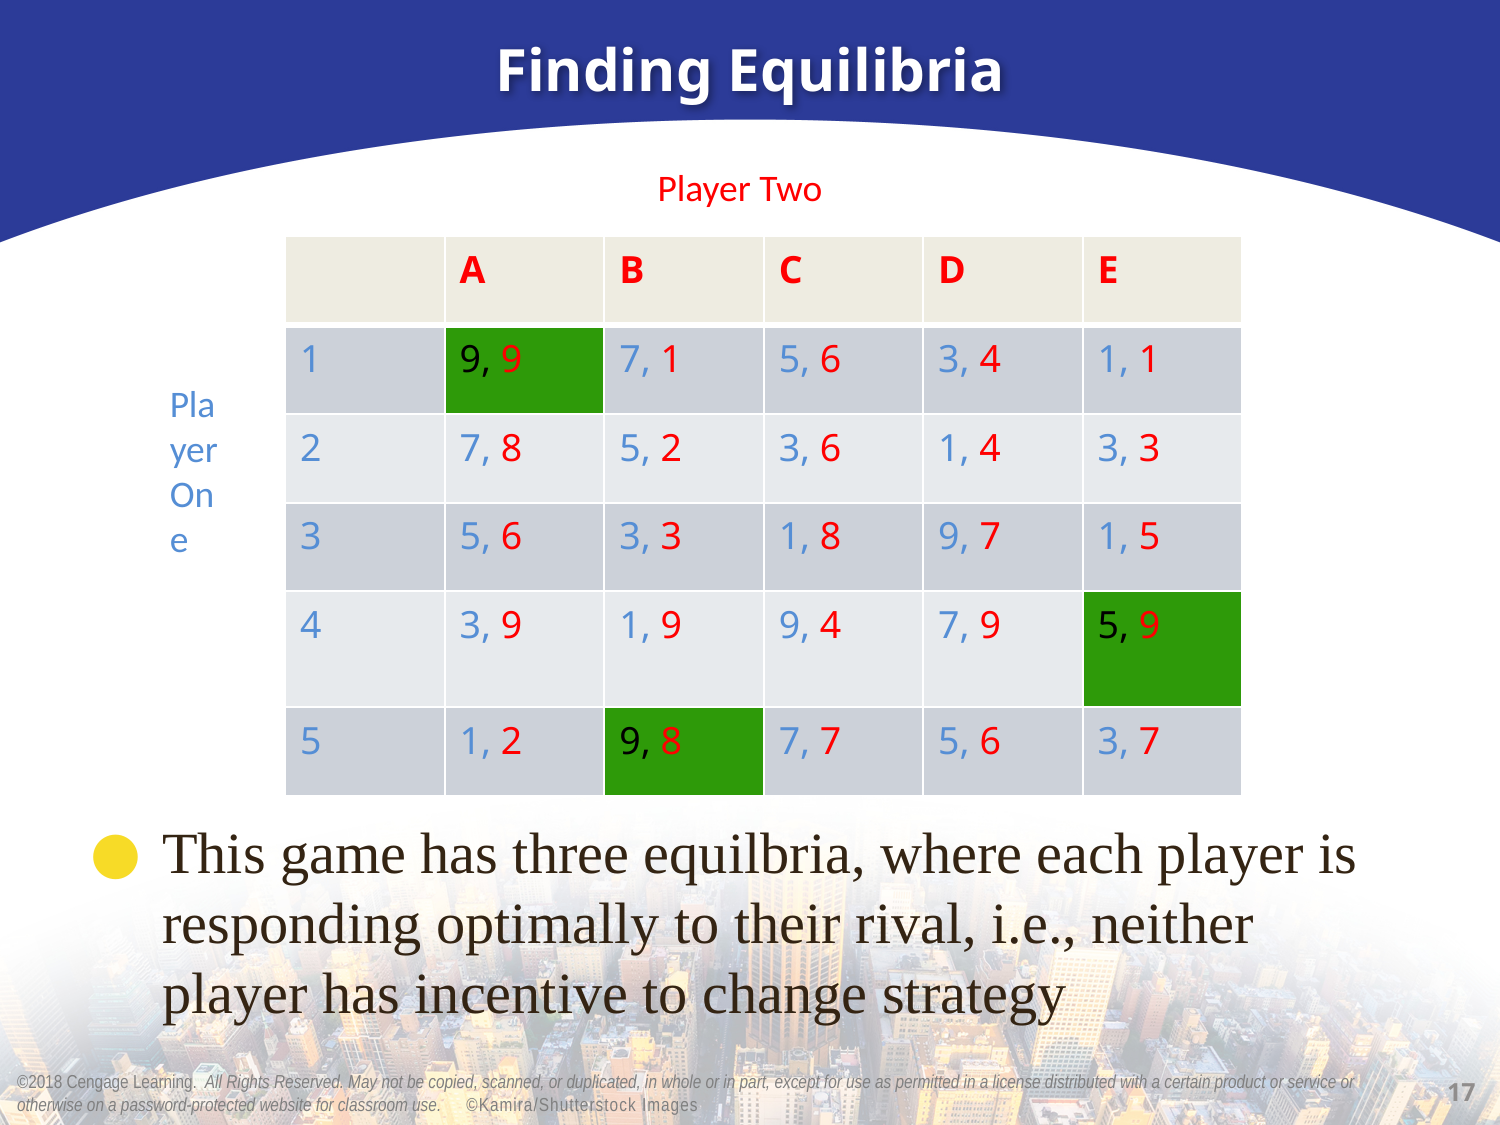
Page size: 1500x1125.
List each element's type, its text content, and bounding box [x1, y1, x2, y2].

table_cell 9, 8 [605, 708, 763, 795]
table_cell 1, 1 [1084, 328, 1241, 413]
table_cell 5 [286, 708, 444, 795]
table_header E [1084, 237, 1241, 322]
table_cell 1 [286, 328, 444, 413]
table_cell 1, 2 [446, 708, 603, 795]
table_cell 7, 9 [924, 592, 1082, 706]
table_cell 3, 3 [1084, 415, 1241, 502]
slide_number 17 [1140, 1064, 1491, 1124]
table_cell 9, 7 [924, 504, 1082, 590]
table_cell 7, 7 [765, 708, 922, 795]
table_cell 5, 6 [924, 708, 1082, 795]
table_cell 1, 8 [765, 504, 922, 590]
table_cell 1, 4 [924, 415, 1082, 502]
table_cell 7, 8 [446, 415, 603, 502]
text_box Player Two [642, 156, 1316, 217]
table_cell 5, 9 [1084, 592, 1241, 706]
picture [0, 0, 1500, 1125]
table_cell 3, 9 [446, 592, 603, 706]
table_cell 3, 3 [605, 504, 763, 590]
table_cell 1, 5 [1084, 504, 1241, 590]
table_cell 5, 6 [446, 504, 603, 590]
table_cell 2 [286, 415, 444, 502]
table_cell 3, 4 [924, 328, 1082, 413]
table_header B [605, 237, 763, 322]
table_cell 4 [286, 592, 444, 706]
table_header D [924, 237, 1082, 322]
table_cell 3 [286, 504, 444, 590]
text_box Player One [155, 372, 246, 568]
table_cell 9, 9 [446, 328, 603, 413]
table_cell 3, 7 [1084, 708, 1241, 795]
table_cell 5, 6 [765, 328, 922, 413]
table_header A [446, 237, 603, 322]
list This game has three equilbria, where each player is responding optimally to their rival, i.e., neither player has incentive to change strategy [75, 807, 1425, 1005]
table_cell 7, 1 [605, 328, 763, 413]
table_cell 3, 6 [765, 415, 922, 502]
title Finding Equilibria [75, 0, 1425, 135]
table_cell 1, 9 [605, 592, 763, 706]
table_cell 5, 2 [605, 415, 763, 502]
table_header C [765, 237, 922, 322]
table_cell 9, 4 [765, 592, 922, 706]
table_header [286, 237, 444, 322]
